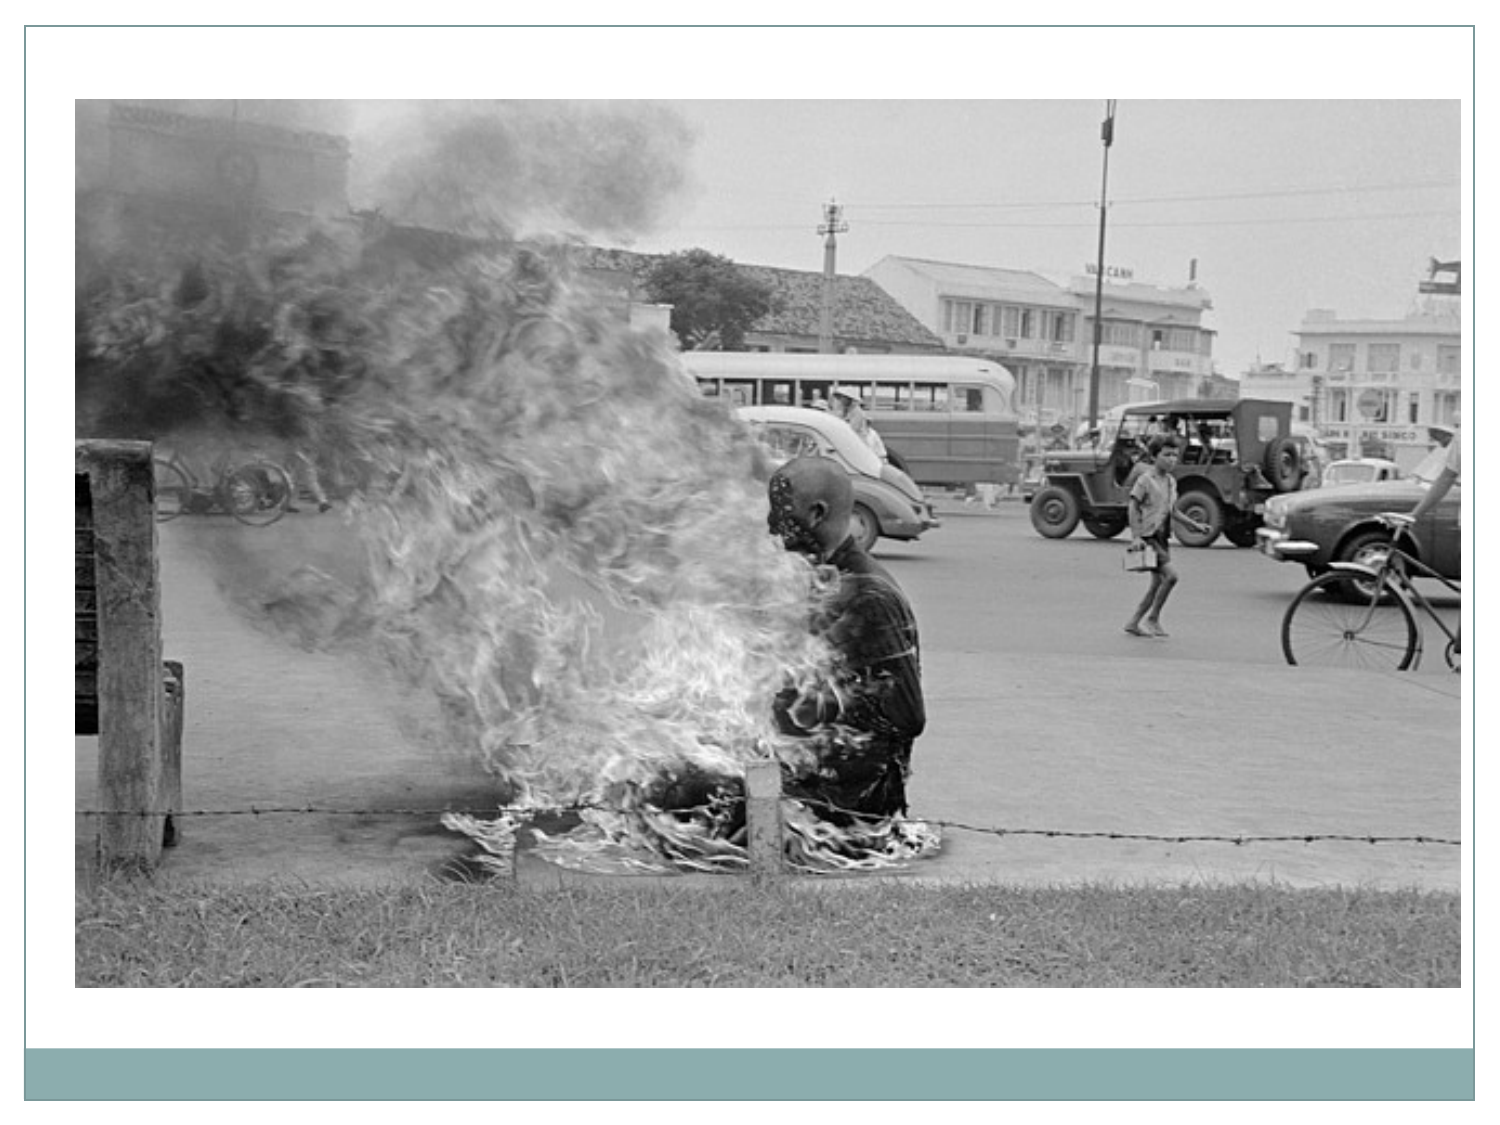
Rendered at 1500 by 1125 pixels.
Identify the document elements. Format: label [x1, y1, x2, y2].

picture [74, 99, 1461, 988]
